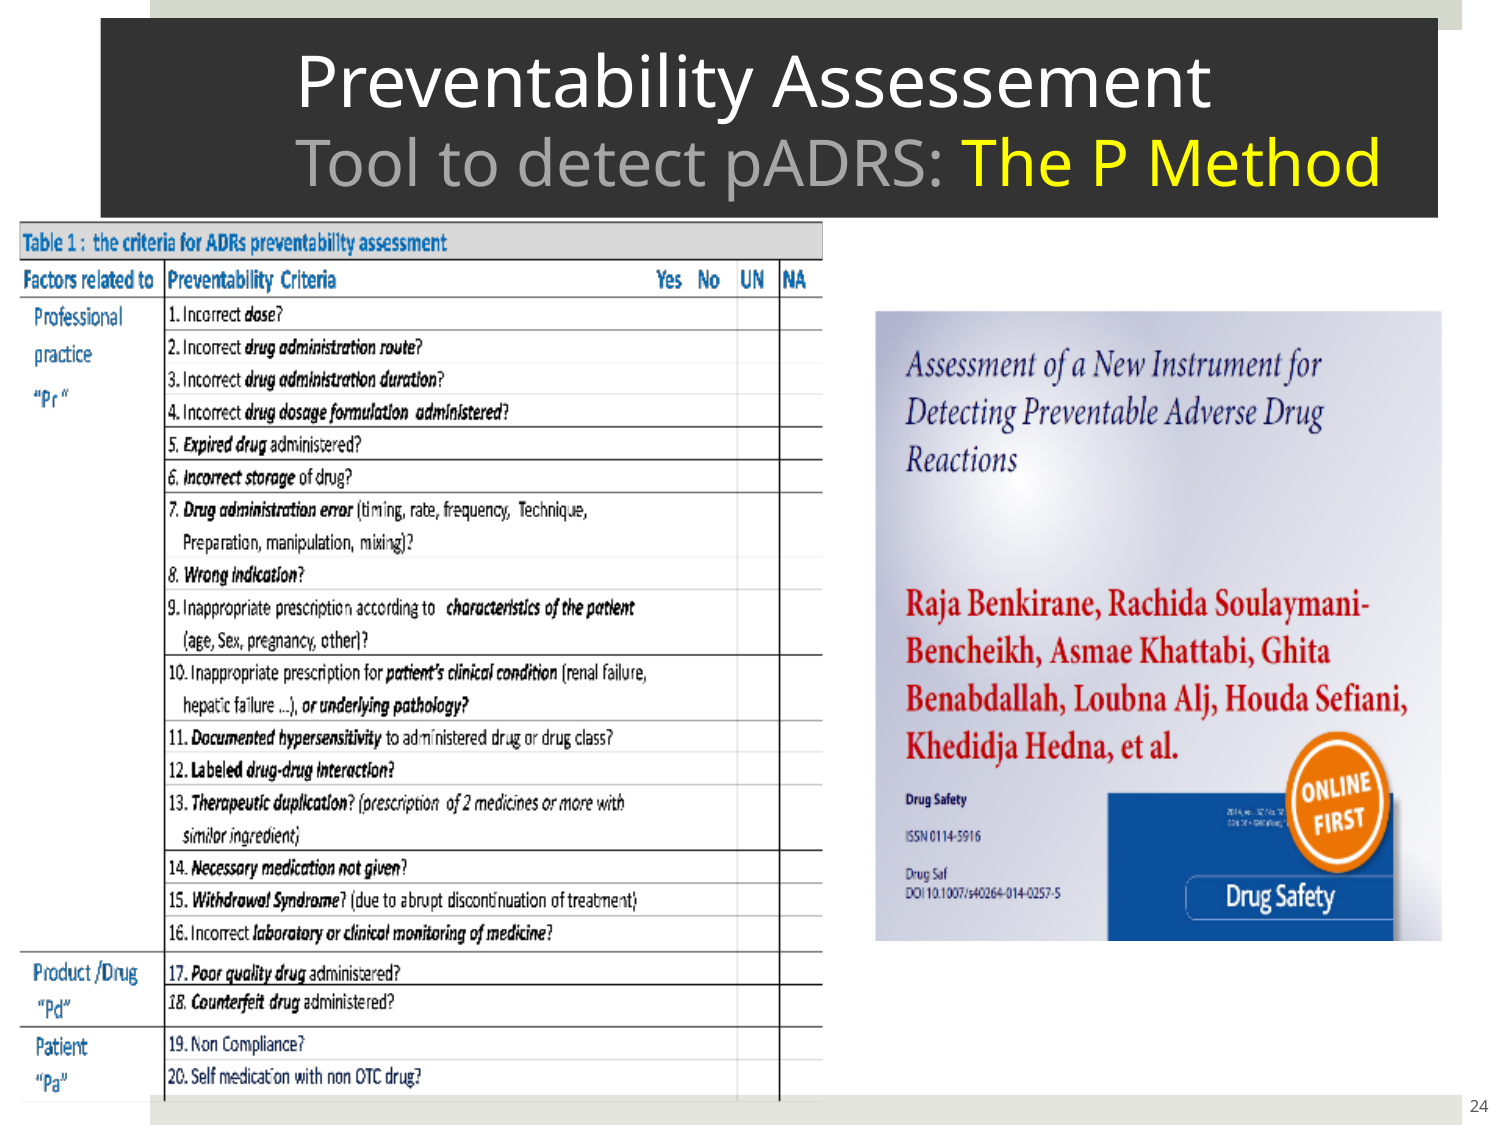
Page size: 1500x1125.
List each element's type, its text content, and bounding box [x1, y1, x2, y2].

slide_number 24 [1441, 1077, 1500, 1125]
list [867, 301, 1443, 941]
picture [17, 217, 826, 1107]
title Preventability Assessement Tool to detect pADRS: The P Method [100, 18, 1438, 218]
